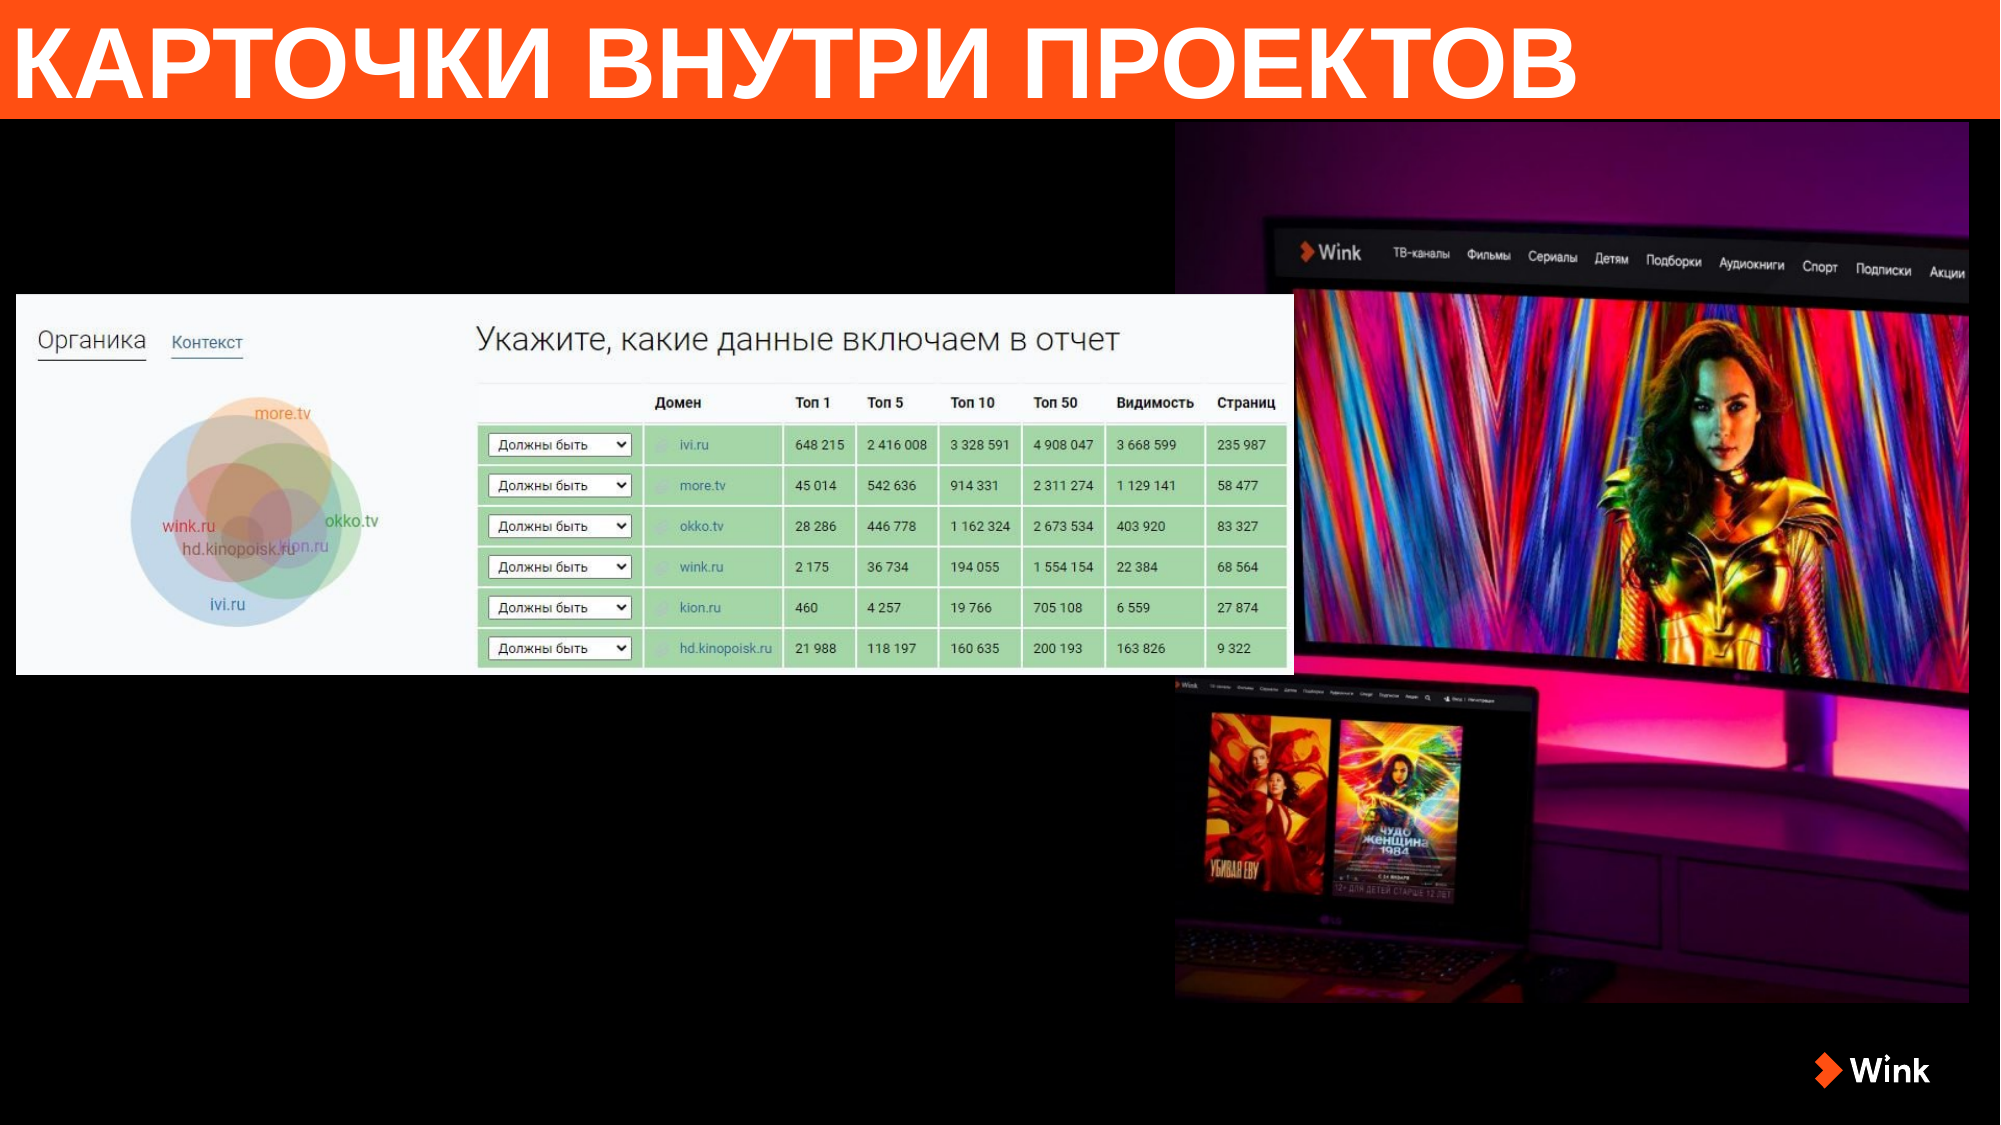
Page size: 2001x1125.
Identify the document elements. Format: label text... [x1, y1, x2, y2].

picture [16, 122, 1969, 1003]
list КАРТОЧКИ ВНУТРИ ПРОЕКТОВ [0, 0, 2000, 119]
